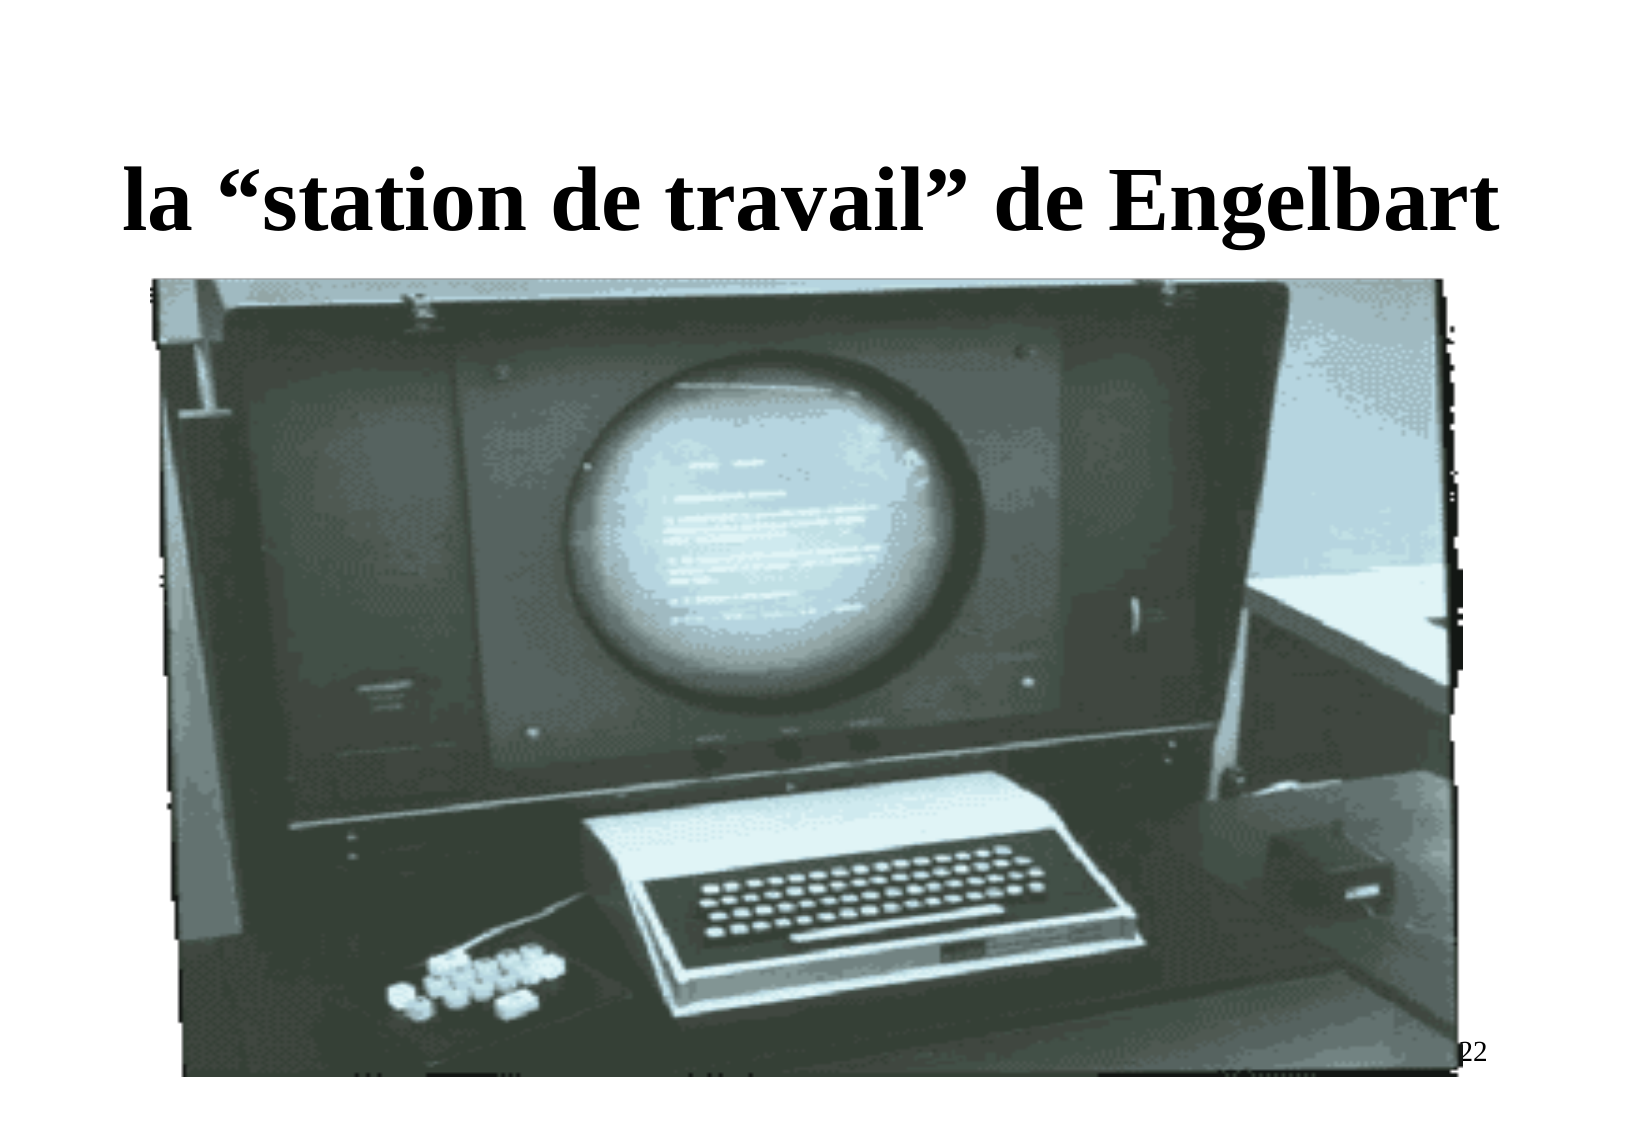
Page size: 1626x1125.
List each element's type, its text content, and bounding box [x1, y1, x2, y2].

slide_number 22 [1164, 1025, 1504, 1100]
picture [149, 274, 1463, 1078]
title la “station de travail” de Engelbart [75, 99, 1550, 288]
